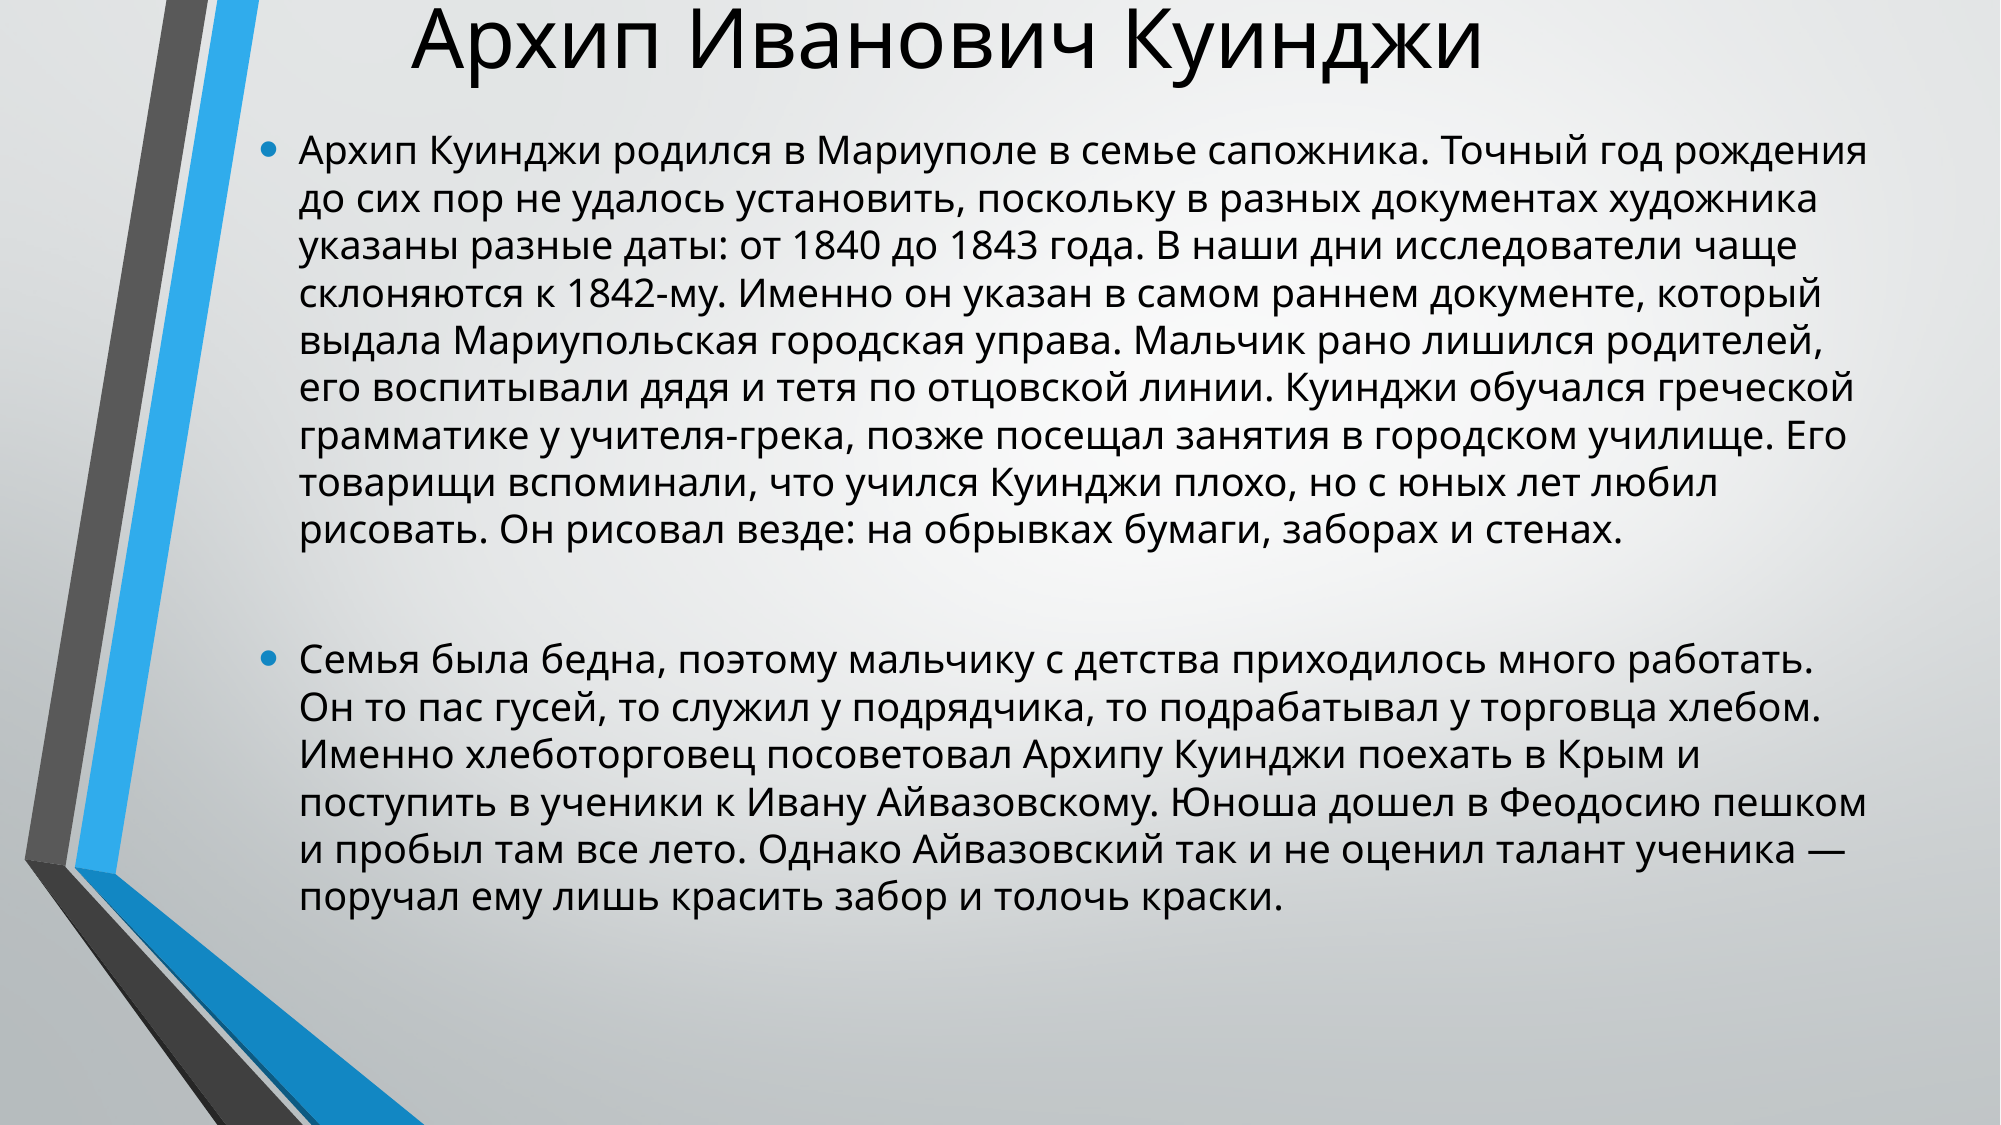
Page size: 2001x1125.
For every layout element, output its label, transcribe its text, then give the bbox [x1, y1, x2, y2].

list Архип Куинджи родился в Мариуполе в семье сапожника. Точный год рождения до сих пор не удалось установить, поскольку в разных документах художника указаны разные даты: от 1840 до 1843 года. В наши дни исследователи чаще склоняются к 1842-му. Именно он указан в самом раннем документе, который выдала Мариупольская городская управа. Мальчик рано лишился родителей, его воспитывали дядя и тетя по отцовской линии. Куинджи обучался греческой грамматике у учителя-грека, позже посещал занятия в городском училище. Его товарищи вспоминали, что учился Куинджи плохо, но с юных лет любил рисовать. Он рисовал везде: на обрывках бумаги, заборах и стенах. Семья была бедна, поэтому мальчику с детства приходилось много работать. Он то пас гусей, то служил у подрядчика, то подрабатывал у торговца хлебом. Именно хлеботорговец посоветовал Архипу Куинджи поехать в Крым и поступить в ученики к Ивану Айвазовскому. Юноша дошел в Феодосию пешком и пробыл там все лето. Однако Айвазовский так и не оценил талант ученика — поручал ему лишь красить забор и толочь краски. [243, 94, 1887, 950]
title Архип Иванович Куинджи [116, 0, 1761, 179]
